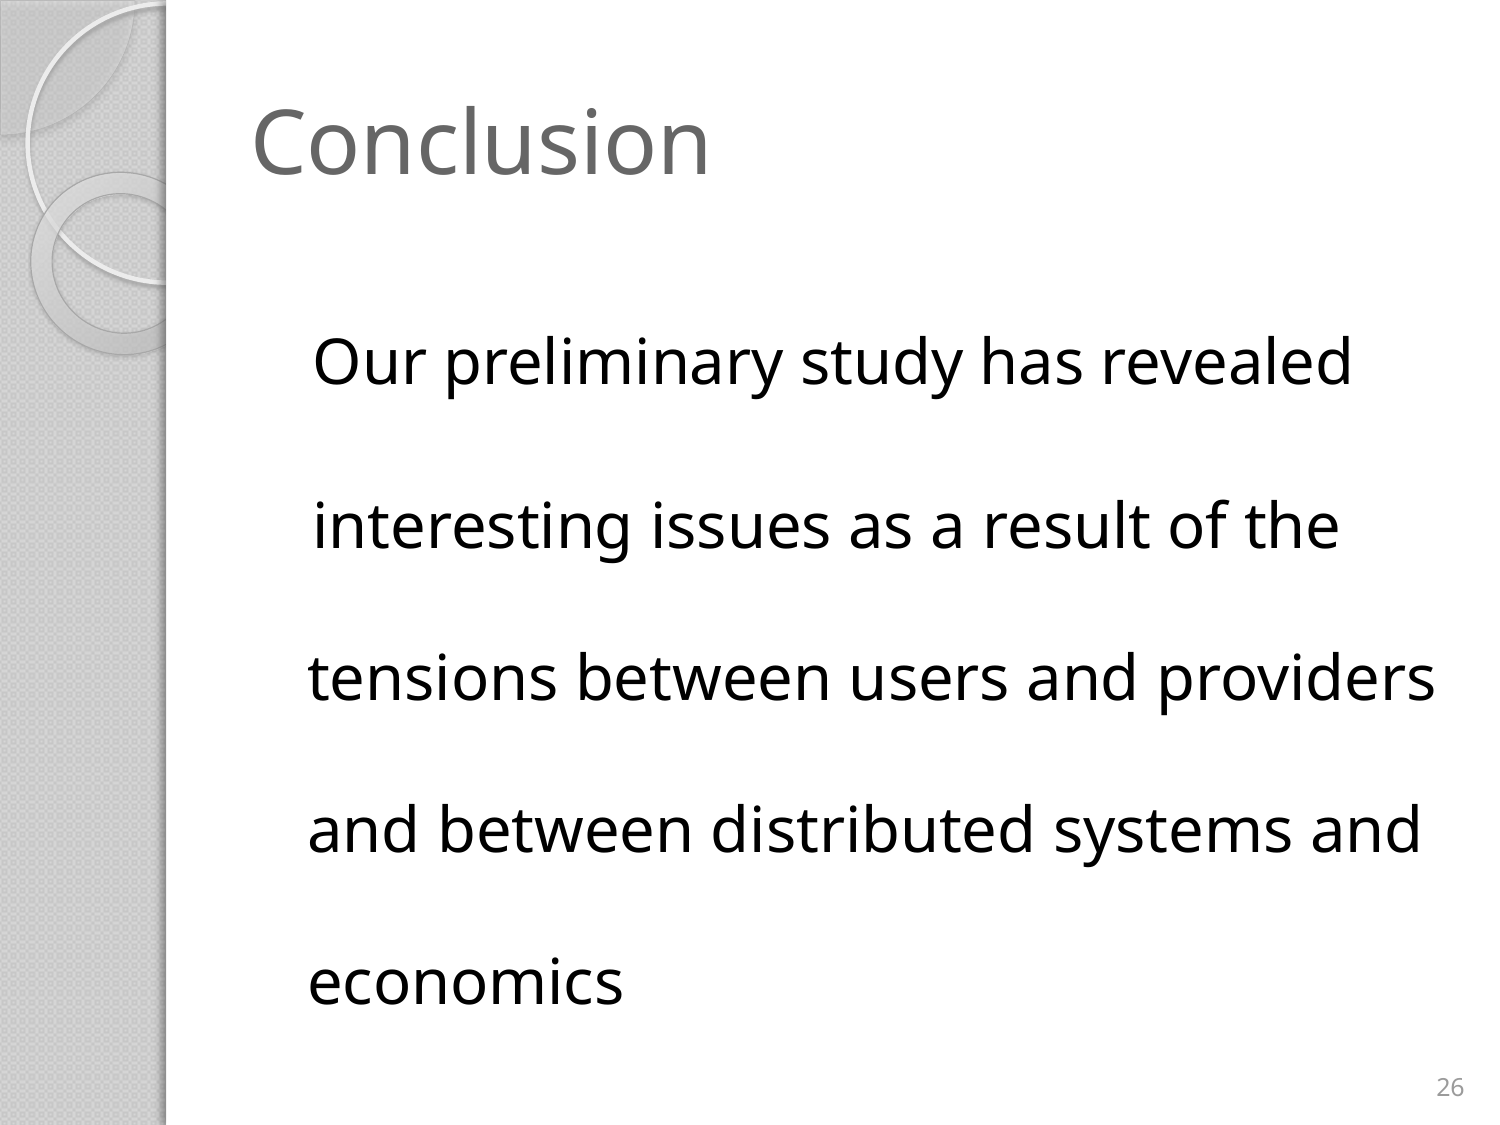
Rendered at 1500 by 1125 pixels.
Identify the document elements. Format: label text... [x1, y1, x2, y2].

title Conclusion [235, 45, 1466, 233]
list Our preliminary study has revealed interesting issues as a result of the tensions between users and providers and between distributed systems and economics [235, 237, 1466, 1025]
slide_number 26 [1413, 1034, 1488, 1113]
